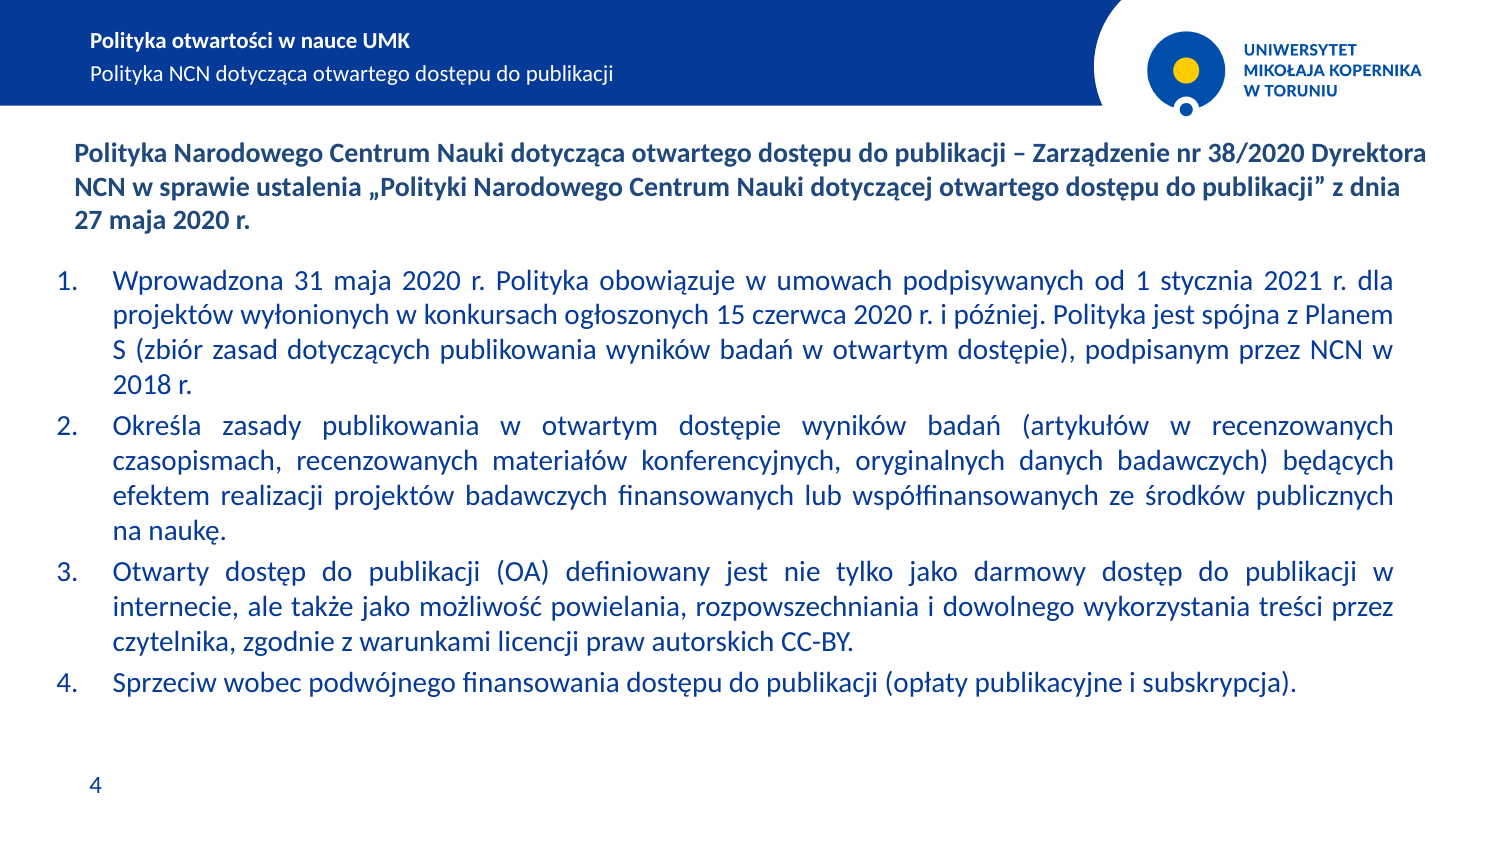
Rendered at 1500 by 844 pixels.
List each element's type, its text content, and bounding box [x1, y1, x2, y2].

text_box Polityka Narodowego Centrum Nauki dotycząca otwartego dostępu do publikacji – Zarządzenie nr 38/2020 Dyrektora NCN w sprawie ustalenia „Polityki Narodowego Centrum Nauki dotyczącej otwartego dostępu do publikacji” z dnia 27 maja 2020 r. [59, 127, 1444, 245]
list Wprowadzona 31 maja 2020 r. Polityka obowiązuje w umowach podpisywanych od 1 stycznia 2021 r. dla projektów wyłonionych w konkursach ogłoszonych 15 czerwca 2020 r. i później. Polityka jest spójna z Planem S (zbiór zasad dotyczących publikowania wyników badań w otwartym dostępie), podpisanym przez NCN w 2018 r. Określa zasady publikowania w otwartym dostępie wyników badań (artykułów w recenzowanych czasopismach, recenzowanych materiałów konferencyjnych, oryginalnych danych badawczych) będących efektem realizacji projektów badawczych finansowanych lub współfinansowanych ze środków publicznych na naukę. Otwarty dostęp do publikacji (OA) definiowany jest nie tylko jako darmowy dostęp do publikacji w internecie, ale także jako możliwość powielania, rozpowszechniania i dowolnego wykorzystania treści przez czytelnika, zgodnie z warunkami licencji praw autorskich CC-BY. Sprzeciw wobec podwójnego finansowania dostępu do publikacji (opłaty publikacyjne i subskrypcja). [41, 253, 1410, 844]
picture [1121, 5, 1447, 142]
list Polityka NCN dotycząca otwartego dostępu do publikacji [75, 50, 1040, 96]
list Polityka otwartości w nauce UMK [75, 18, 1040, 50]
